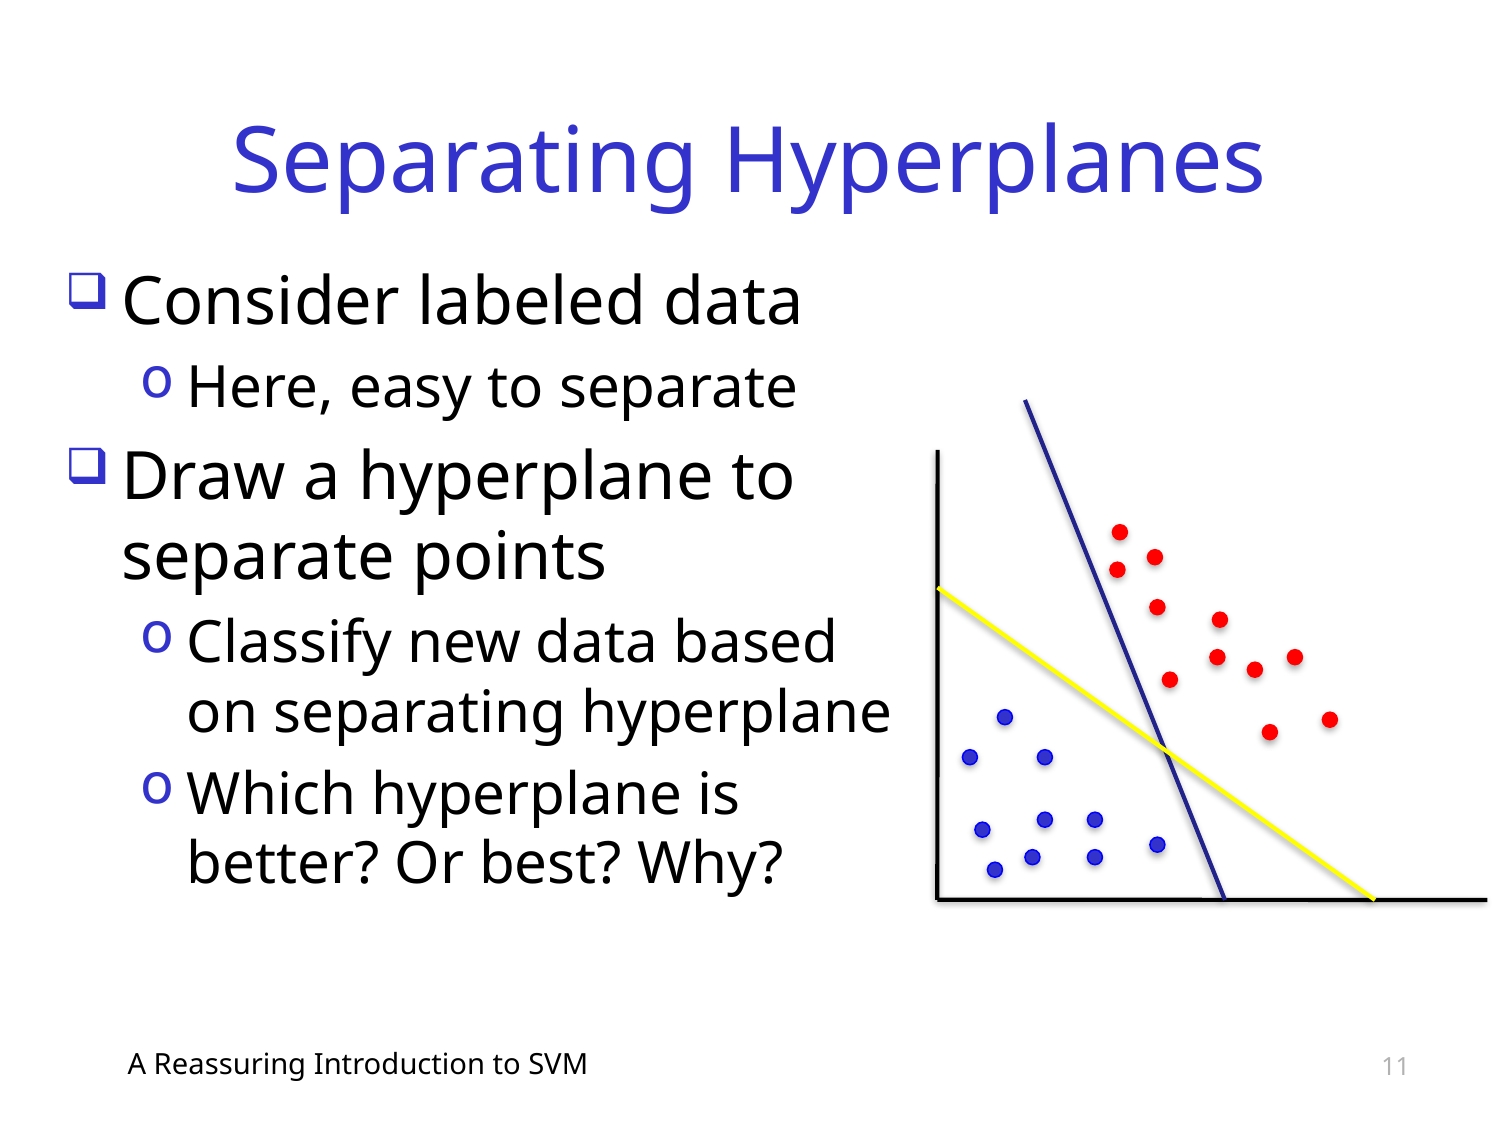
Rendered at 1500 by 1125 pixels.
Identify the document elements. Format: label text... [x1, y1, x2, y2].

text_box [716, 676, 913, 758]
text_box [874, 549, 1376, 751]
title Separating Hyperplanes [112, 62, 1388, 251]
text_box [1111, 523, 1129, 541]
list Consider labeled data Here, easy to separate Draw a hyperplane to separate points Classify new data based on separating hyperplane Which hyperplane is better? Or best? Why? [49, 249, 913, 1051]
footer A Reassuring Introduction to SVM [112, 1037, 776, 1101]
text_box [937, 587, 1376, 901]
slide_number 11 [1074, 1037, 1425, 1098]
